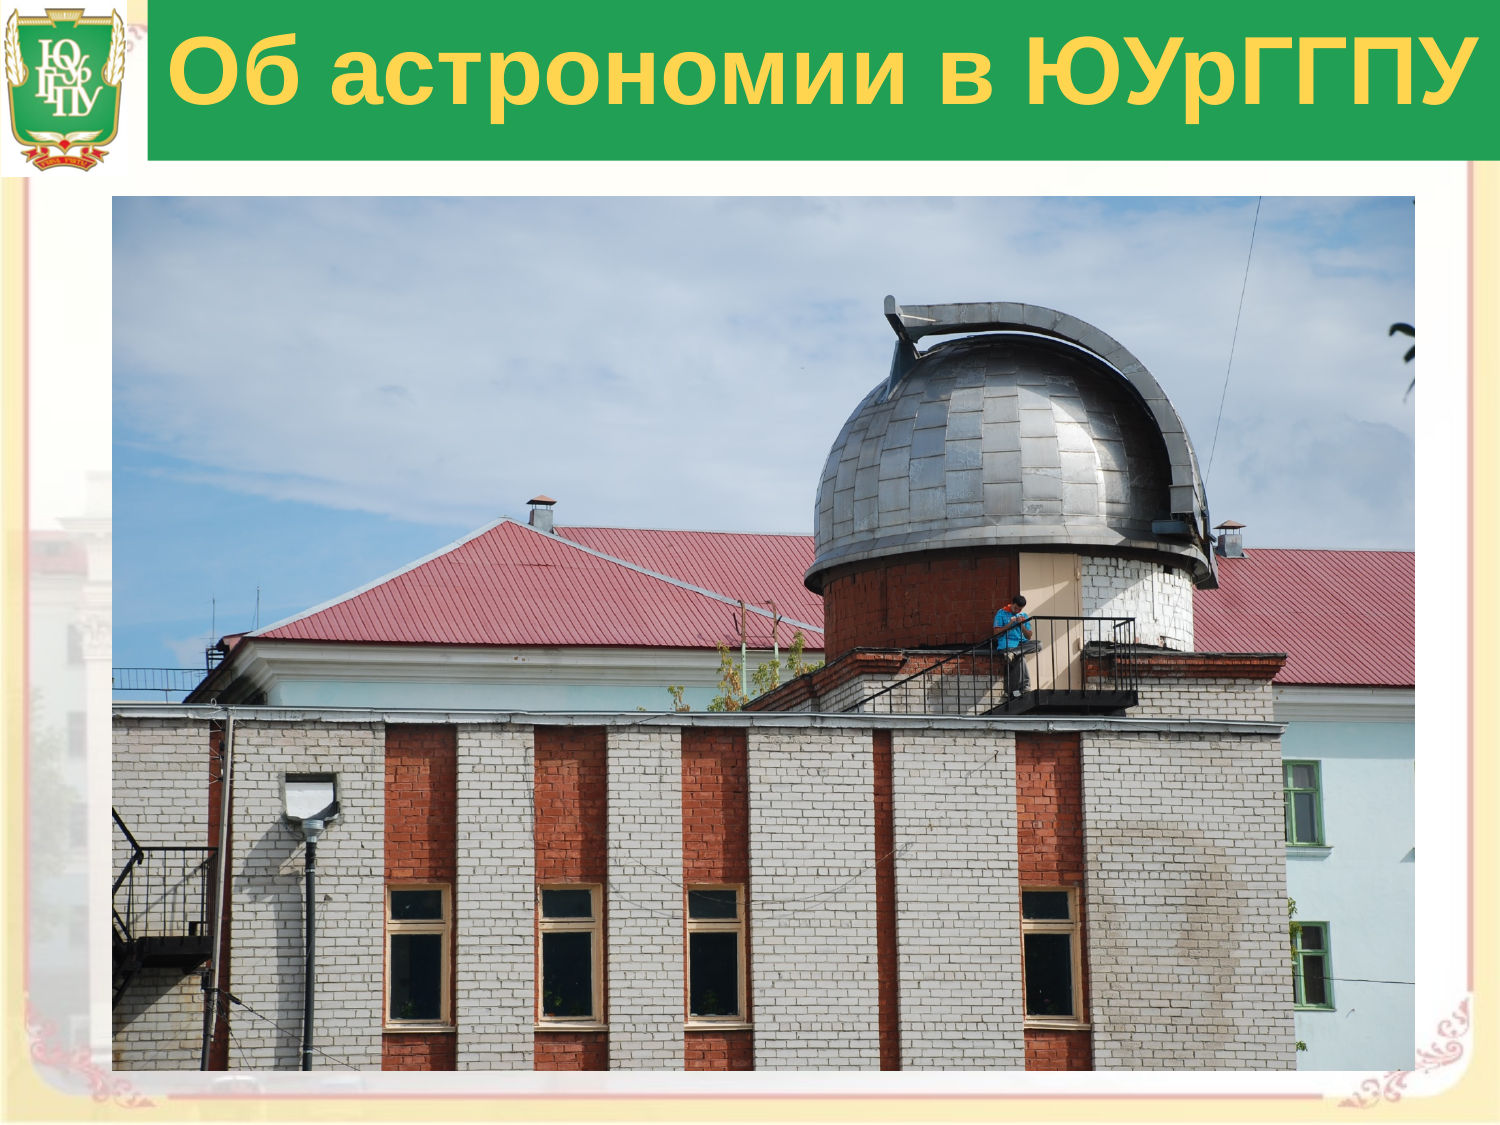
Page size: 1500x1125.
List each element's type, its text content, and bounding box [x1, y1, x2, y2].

picture [111, 196, 1416, 1072]
picture [1, 0, 127, 178]
text_box Об астрономии в ЮУрГГПУ [147, 0, 1500, 161]
